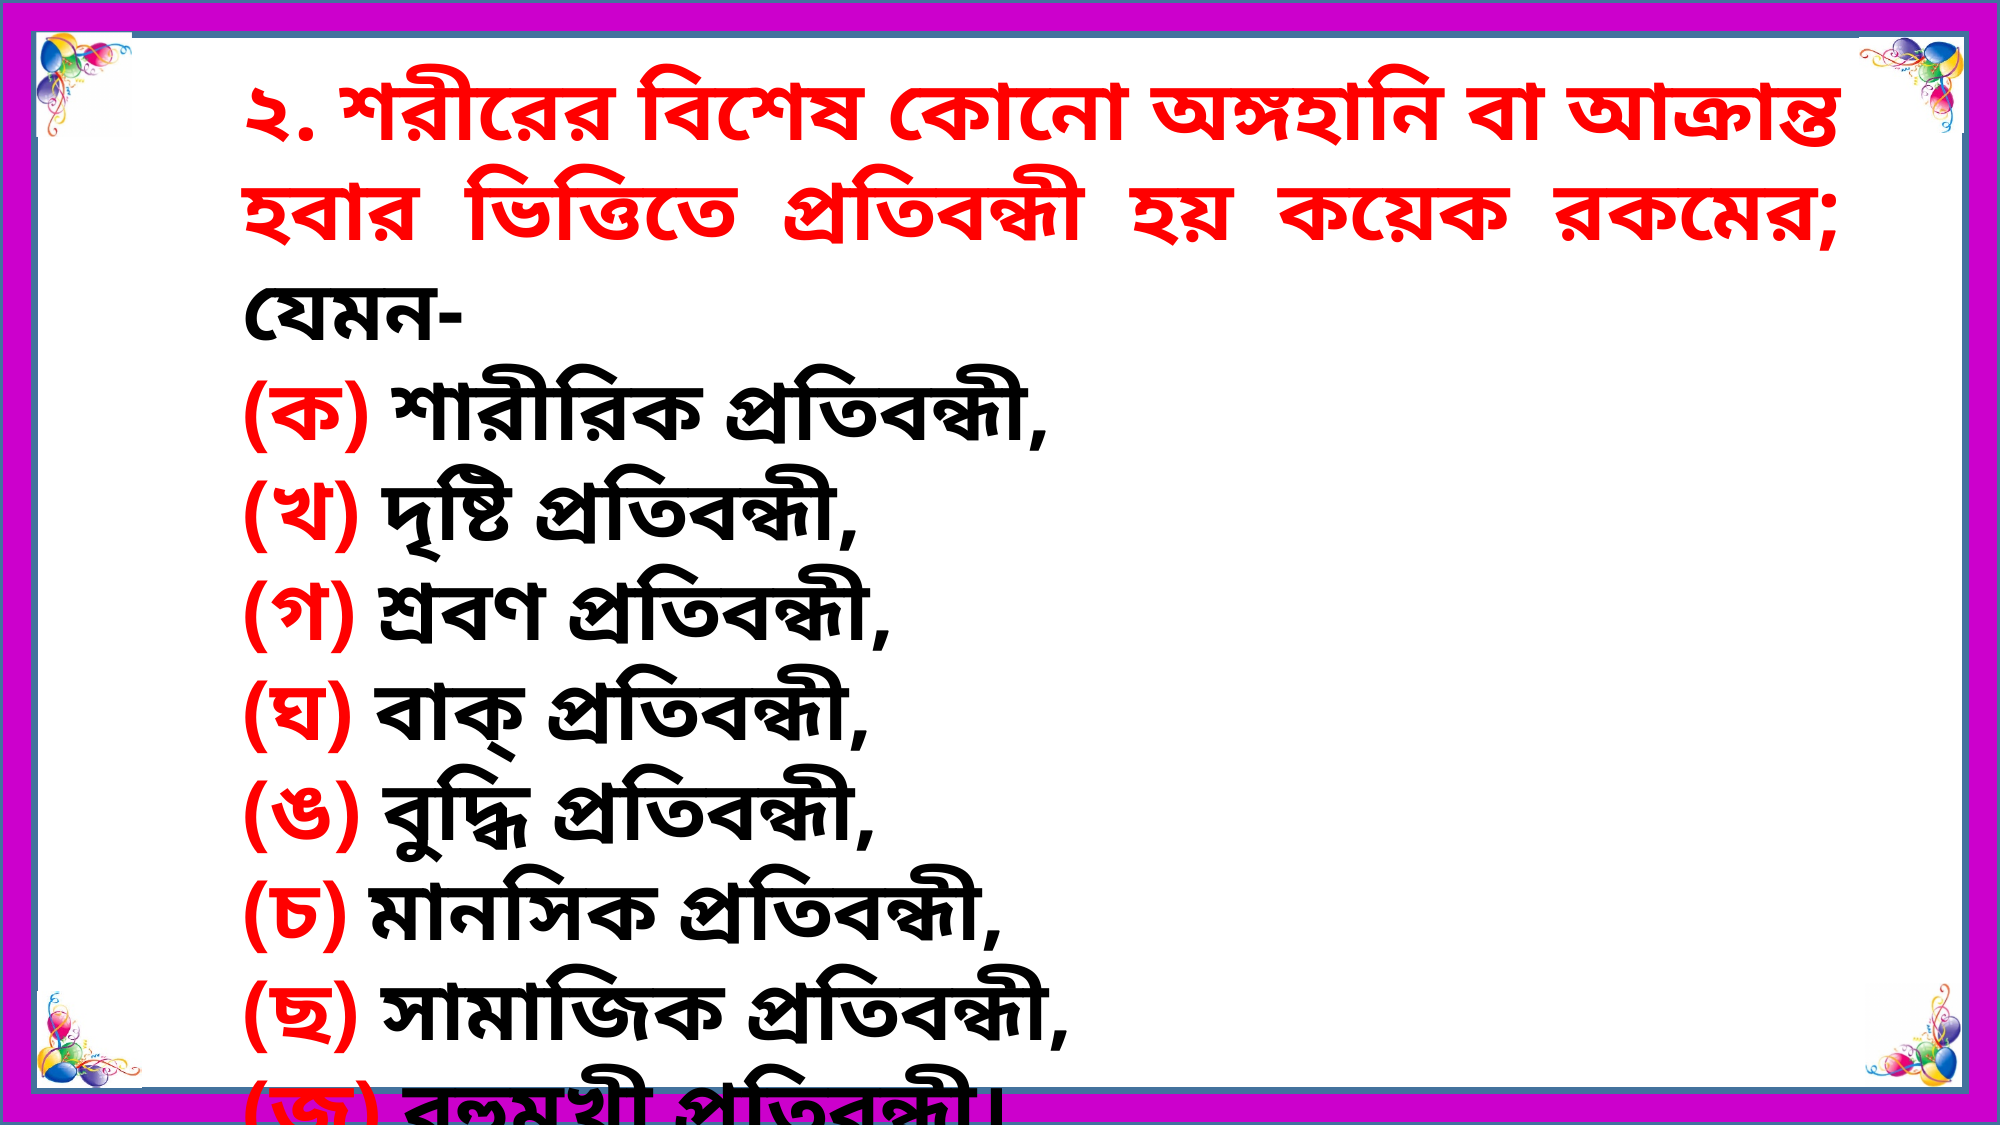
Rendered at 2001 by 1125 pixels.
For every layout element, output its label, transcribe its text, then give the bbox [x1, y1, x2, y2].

picture [32, 33, 136, 136]
text_box [0, 0, 2000, 1125]
picture [1861, 984, 1966, 1086]
picture [37, 991, 142, 1088]
text_box ২. শরীরের বিশেষ কোনো অঙ্গহানি বা আক্রান্ত হবার ভিত্তিতে প্রতিবন্ধী হয় কয়েক রকমের; যেমন- (ক) শারীরিক প্রতিবন্ধী, (খ) দৃষ্টি প্রতিবন্ধী, (গ) শ্রবণ প্রতিবন্ধী, (ঘ) বাক্‌ প্রতিবন্ধী, (ঙ) বুদ্ধি প্রতিবন্ধী, (চ) মানসিক প্রতিবন্ধী, (ছ) সামাজিক প্রতিবন্ধী, (জ) বহুমুখী প্রতিবন্ধী। [227, 50, 1856, 1125]
picture [1859, 37, 1964, 133]
